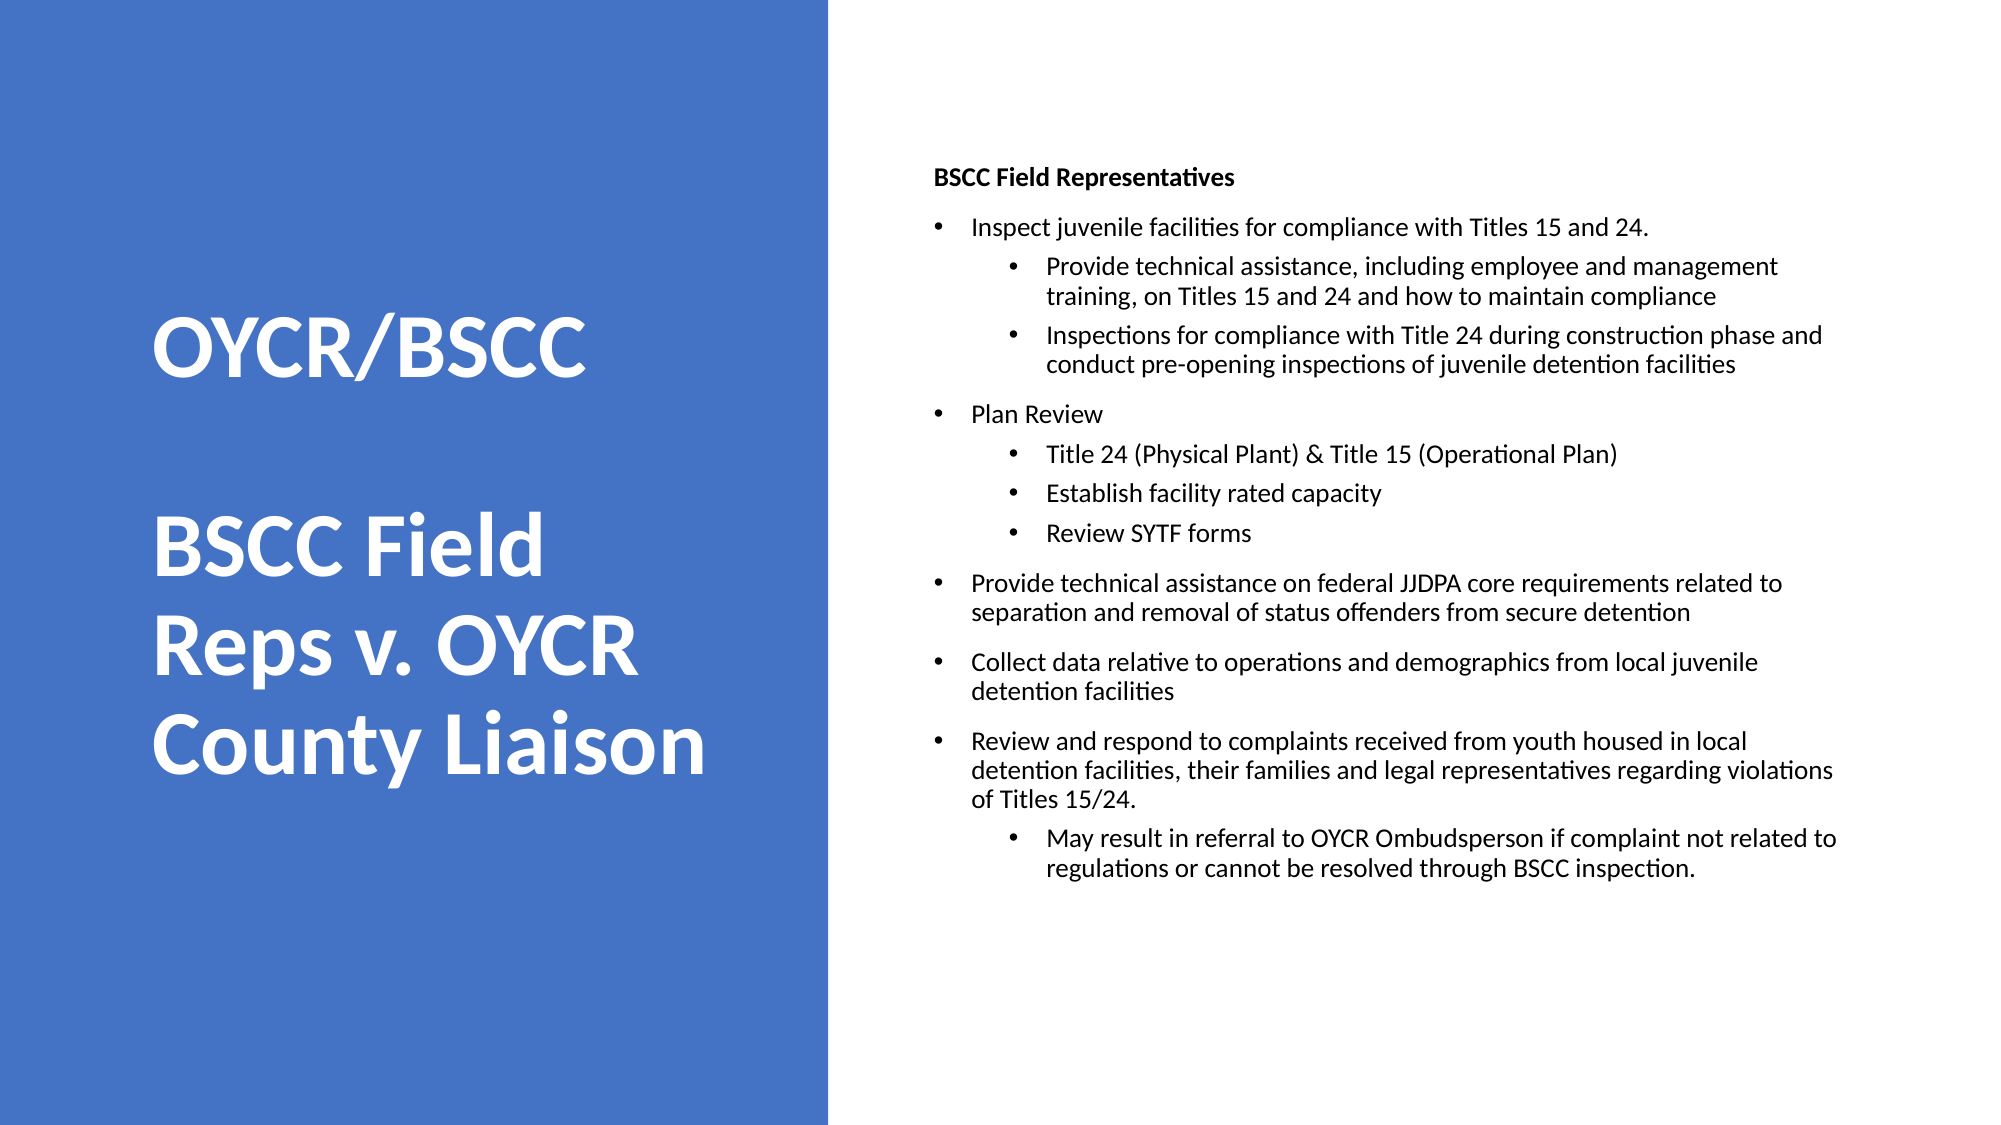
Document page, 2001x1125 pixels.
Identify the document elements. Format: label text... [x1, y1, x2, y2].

list BSCC Field Representatives Inspect juvenile facilities for compliance with Titles 15 and 24. Provide technical assistance, including employee and management training, on Titles 15 and 24 and how to maintain compliance Inspections for compliance with Title 24 during construction phase and conduct pre-opening inspections of juvenile detention facilities Plan Review Title 24 (Physical Plant) & Title 15 (Operational Plan) Establish facility rated capacity Review SYTF forms Provide technical assistance on federal JJDPA core requirements related to separation and removal of status offenders from secure detention Collect data relative to operations and demographics from local juvenile detention facilities Review and respond to complaints received from youth housed in local detention facilities, their families and legal representatives regarding violations of Titles 15/24. May result in referral to OYCR Ombudsperson if complaint not related to regulations or cannot be resolved through BSCC inspection. [918, 102, 1863, 991]
title OYCR/BSCC BSCC Field Reps v. OYCR County Liaison [137, 102, 756, 991]
text_box [0, 0, 829, 1125]
